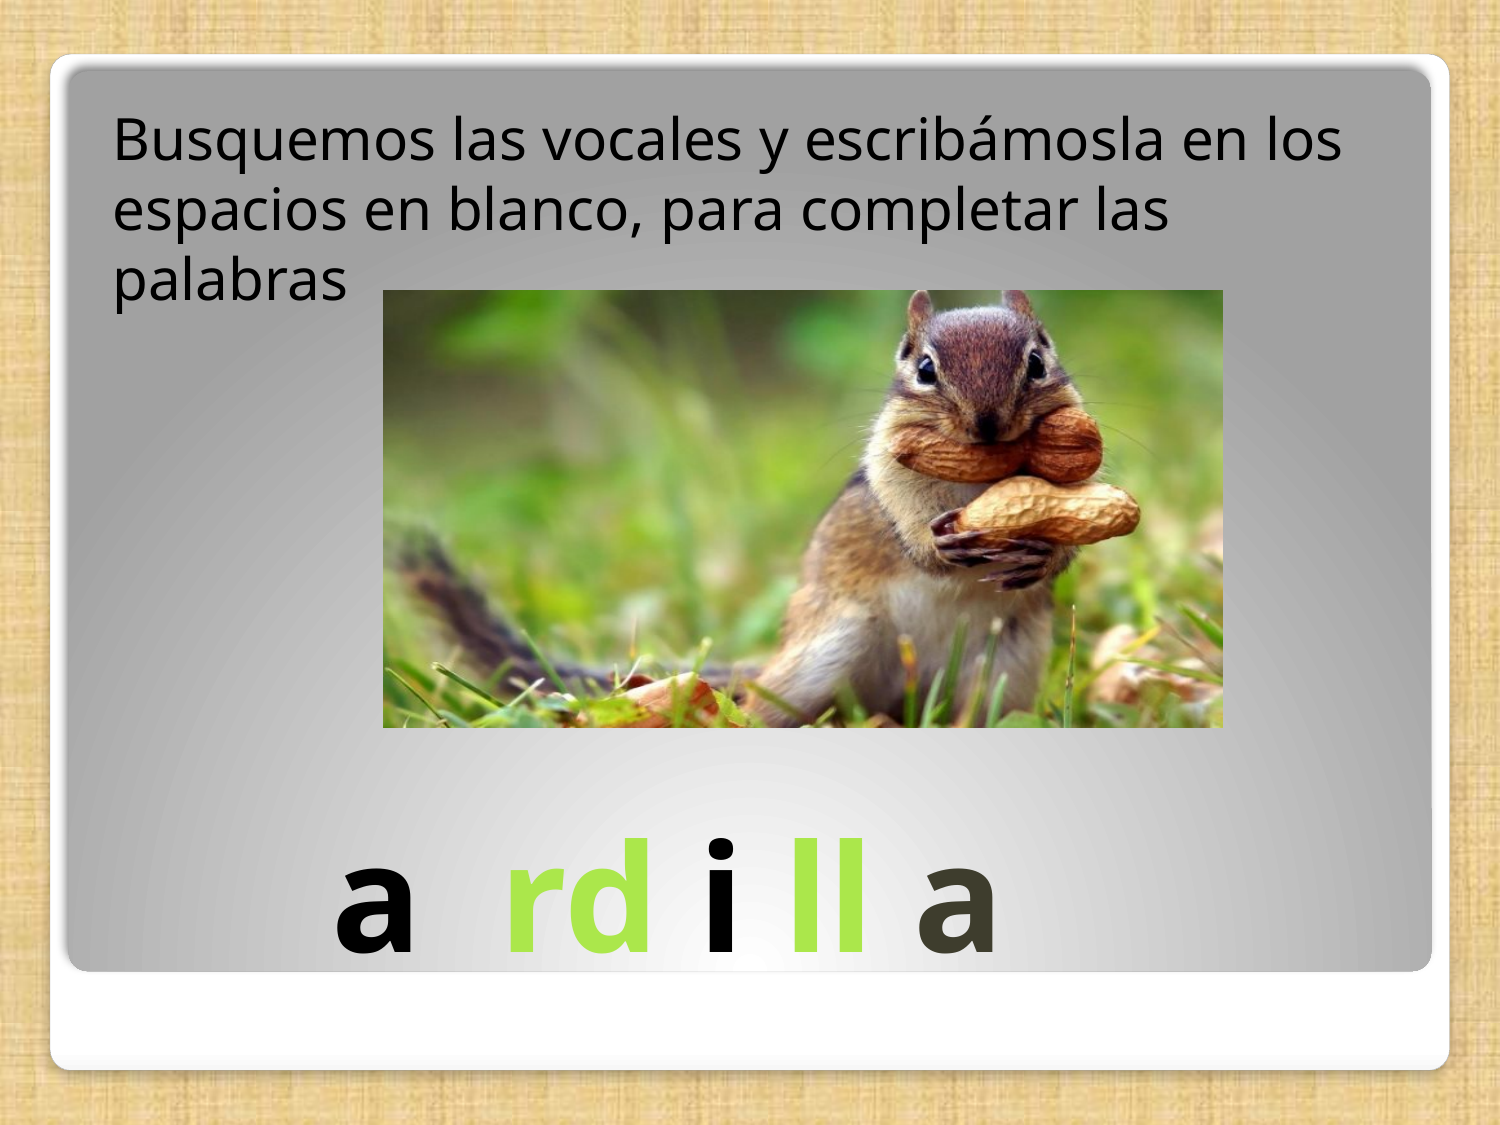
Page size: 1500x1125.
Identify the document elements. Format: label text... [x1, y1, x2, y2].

picture [0, 0, 1500, 1125]
list Busquemos las vocales y escribámosla en los espacios en blanco, para completar las palabras [82, 86, 1425, 774]
title a rd i ll a [82, 817, 1425, 990]
